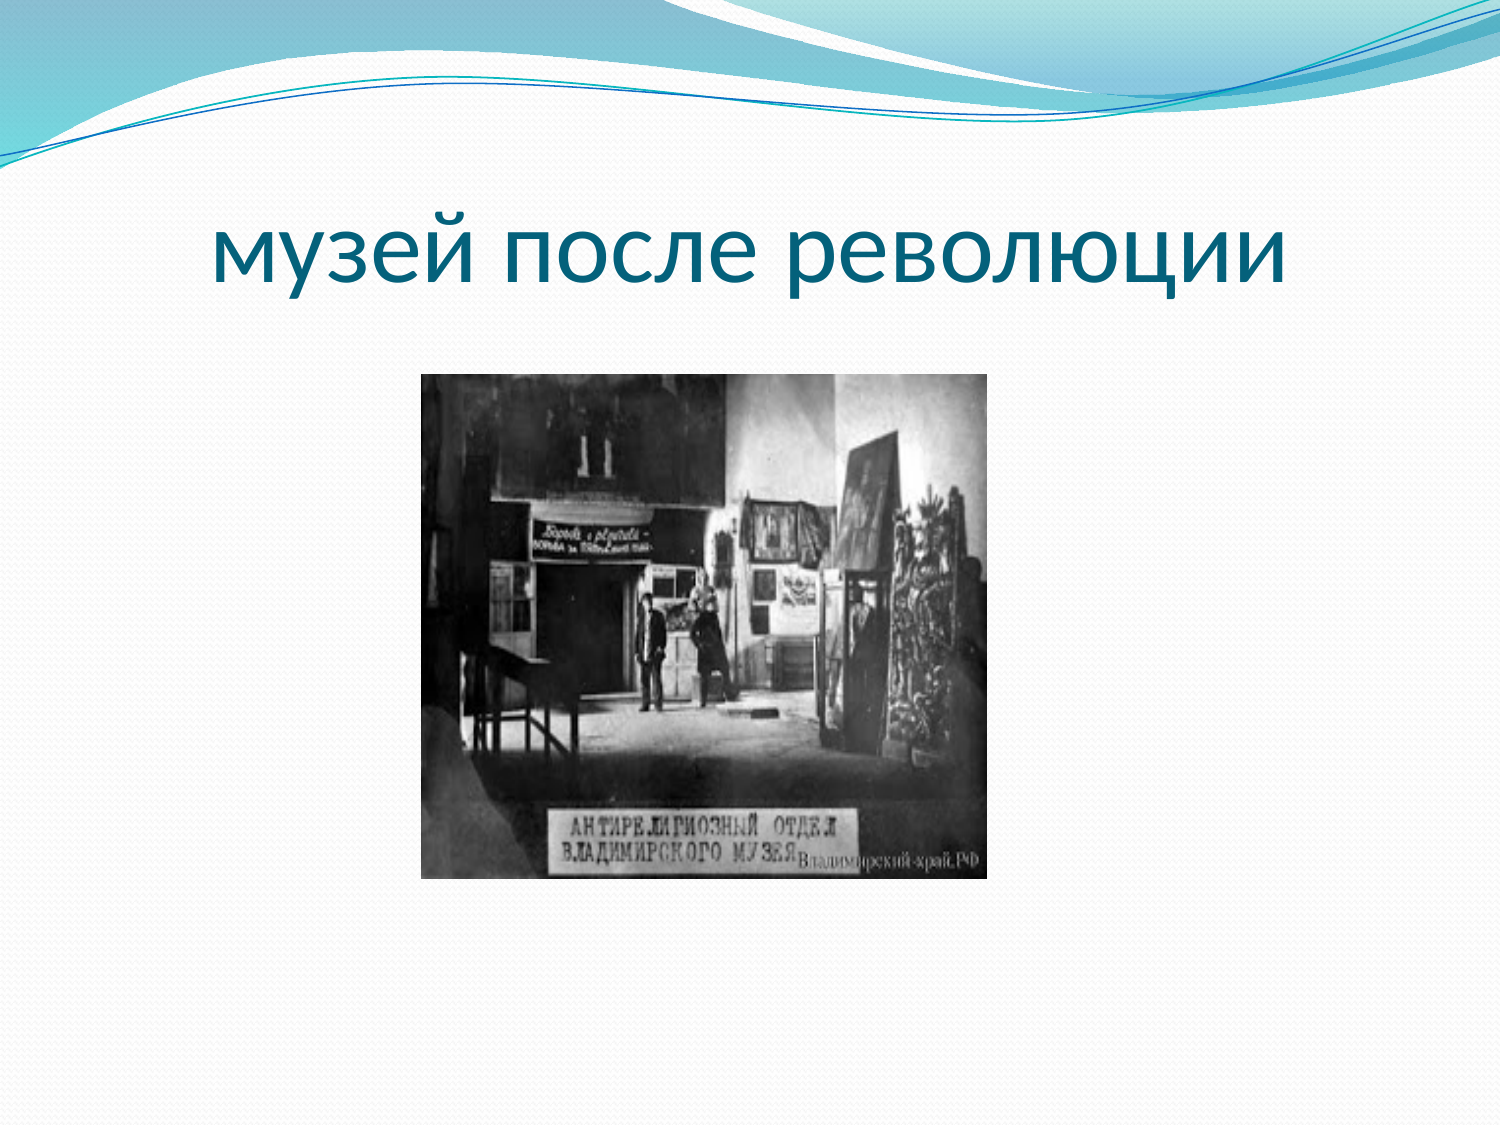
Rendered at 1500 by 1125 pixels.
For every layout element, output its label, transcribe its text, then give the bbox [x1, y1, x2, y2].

title музей после революции [75, 115, 1425, 303]
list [421, 374, 987, 880]
